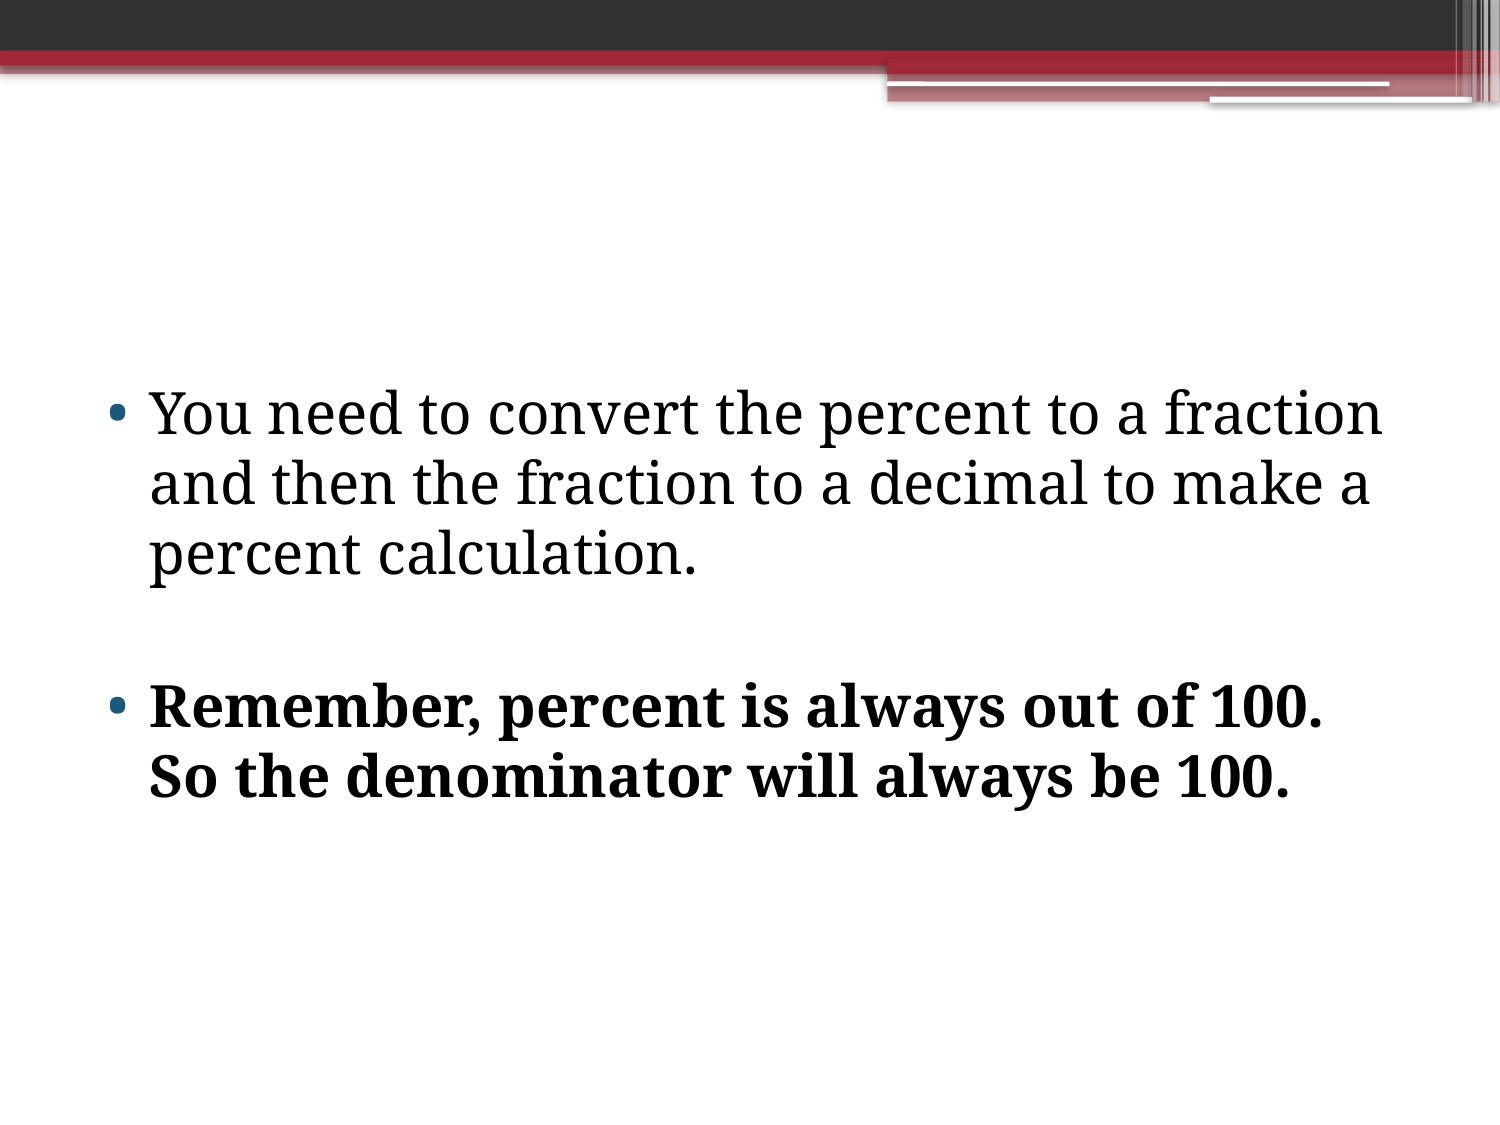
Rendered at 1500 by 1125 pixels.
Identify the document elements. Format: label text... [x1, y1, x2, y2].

list You need to convert the percent to a fraction and then the fraction to a decimal to make a percent calculation. Remember, percent is always out of 100. So the denominator will always be 100. [75, 368, 1425, 1079]
